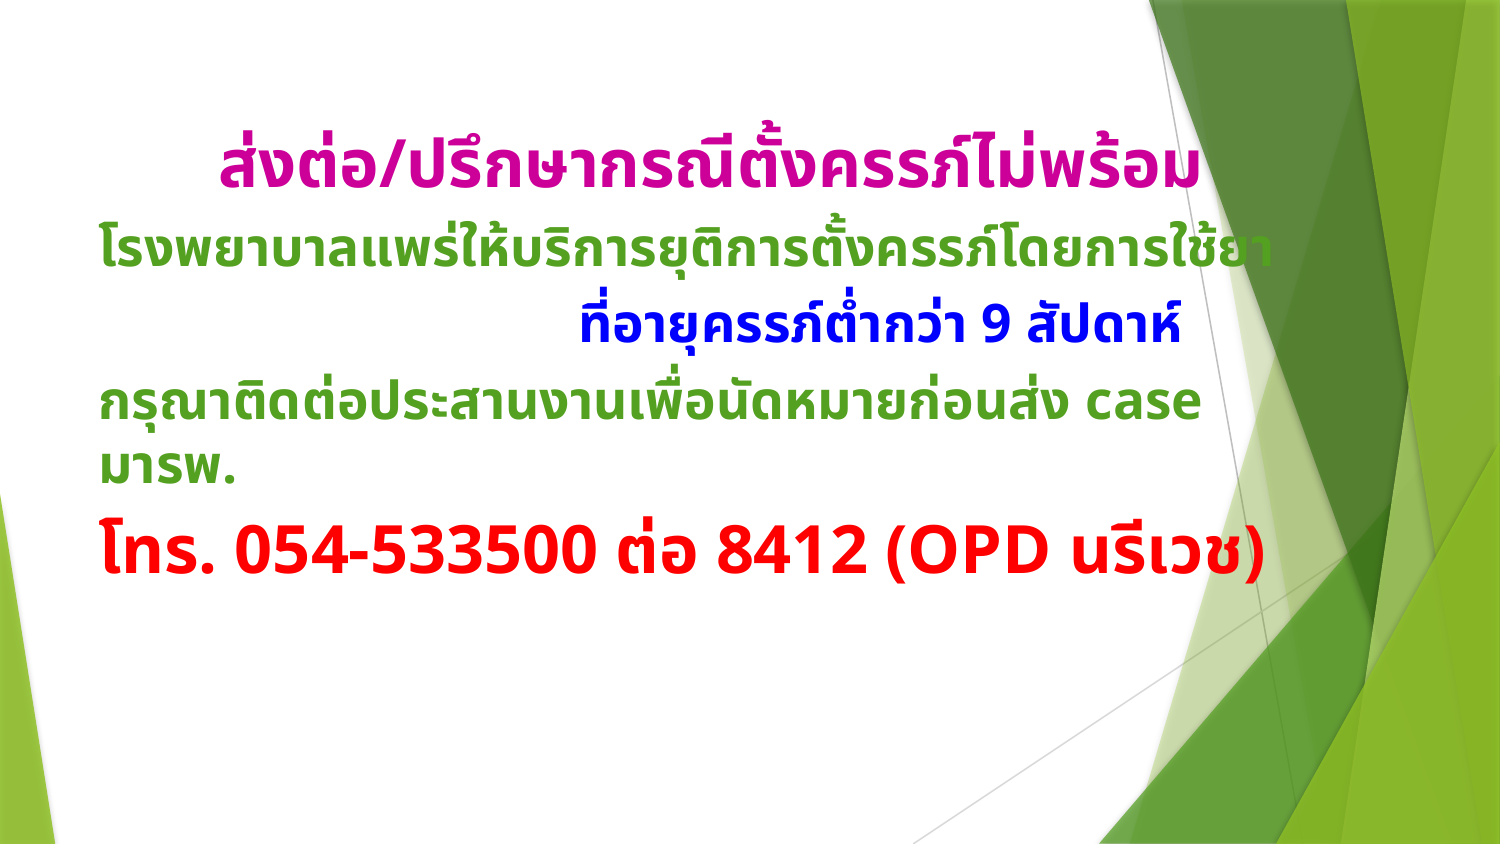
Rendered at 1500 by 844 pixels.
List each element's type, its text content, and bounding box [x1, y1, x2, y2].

list ส่งต่อ/ปรึกษากรณีตั้งครรภ์ไม่พร้อม โรงพยาบาลแพร่ให้บริการยุติการตั้งครรภ์โดยการใช้ยา ที่อายุครรภ์ต่ำกว่า 9 สัปดาห์ กรุณาติดต่อประสานงานเพื่อนัดหมายก่อนส่ง case มารพ. โทร. 054-533500 ต่อ 8412 (OPD นรีเวช) [83, 112, 1345, 744]
